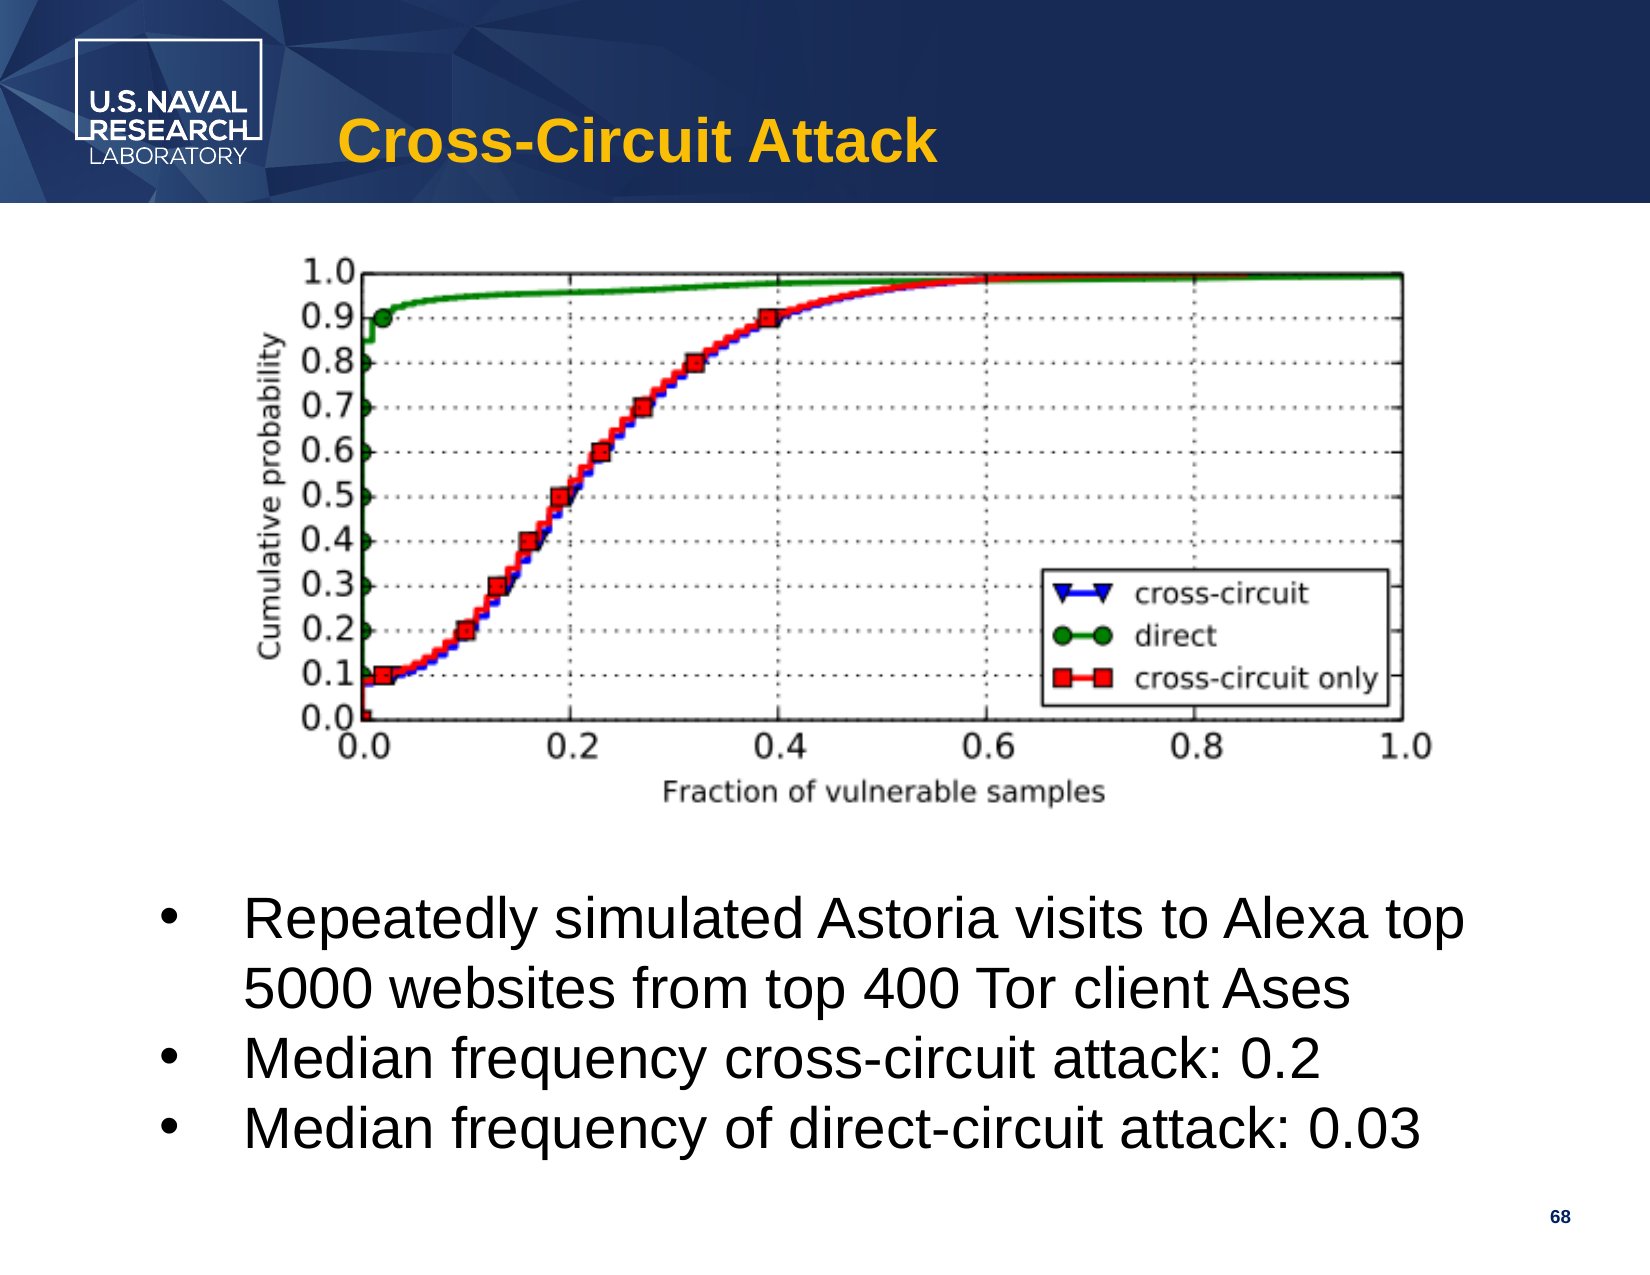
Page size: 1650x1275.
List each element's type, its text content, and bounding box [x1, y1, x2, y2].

picture [0, 0, 1650, 203]
title Cross-Circuit Attack [337, 104, 1611, 180]
text_box Repeatedly simulated Astoria visits to Alexa top 5000 websites from top 400 Tor client Ases Median frequency cross-circuit attack: 0.2 Median frequency of direct-circuit attack: 0.03 [144, 872, 1498, 1168]
slide_number 68 [1200, 1181, 1572, 1250]
picture [223, 220, 1461, 840]
